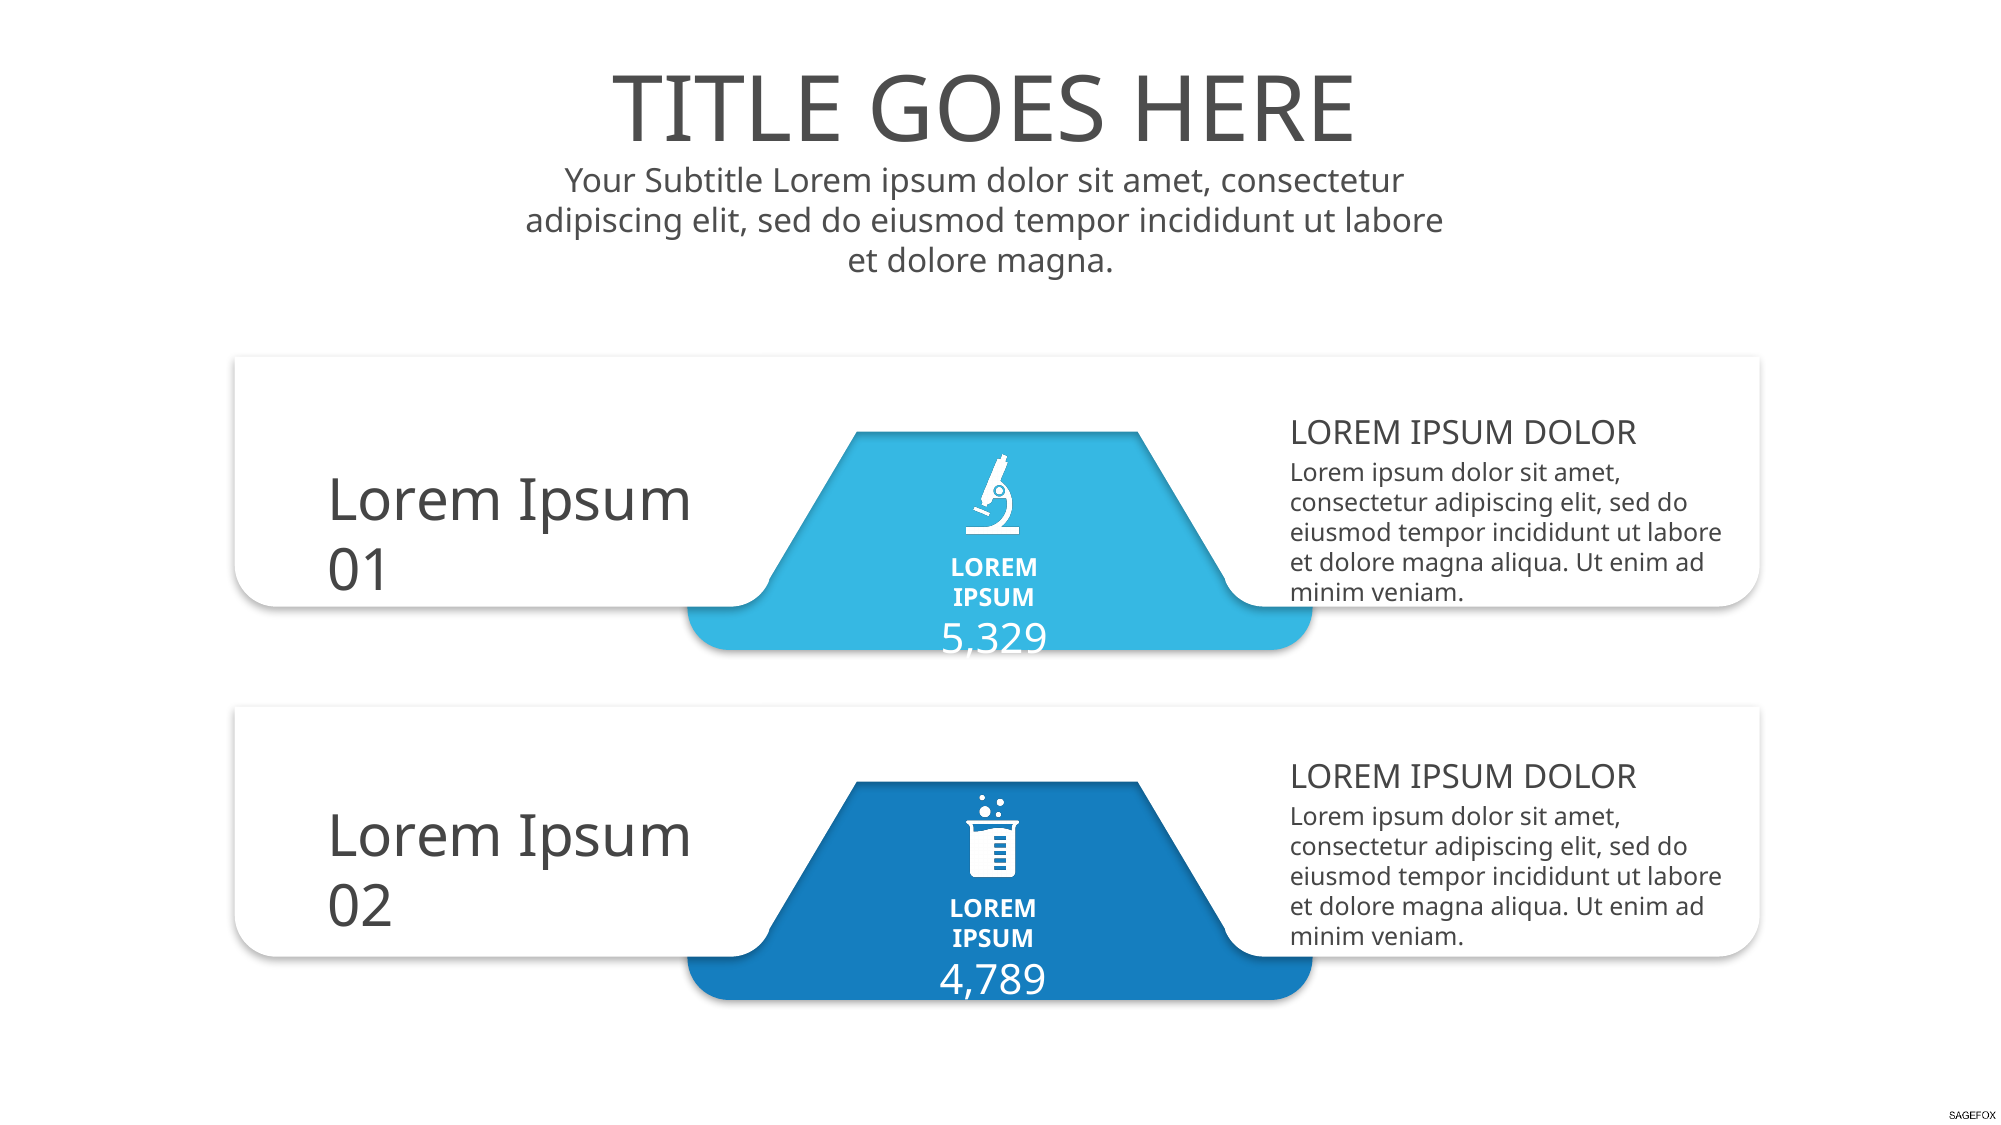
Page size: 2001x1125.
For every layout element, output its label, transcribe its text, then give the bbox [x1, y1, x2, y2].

picture [1924, 1102, 2000, 1123]
text_box LOREM IPSUM 5,329 [898, 544, 1090, 670]
text_box [233, 705, 1761, 958]
text_box [687, 442, 1313, 651]
text_box LOREM IPSUM 4,789 [898, 885, 1089, 1010]
text_box LOREM IPSUM DOLOR Lorem ipsum dolor sit amet, consectetur adipiscing elit, sed do eiusmod tempor incididunt ut labore et dolore magna aliqua. Ut enim ad minim veniam. [1275, 403, 1763, 614]
picture [947, 449, 1038, 540]
text_box Lorem Ipsum 01 [312, 454, 750, 610]
text_box [687, 792, 1313, 1002]
text_box TITLE GOES HERE Your Subtitle Lorem ipsum dolor sit amet, consectetur adipiscing elit, sed do eiusmod tempor incididunt ut labore et dolore magna. [491, 42, 1480, 332]
text_box [233, 355, 1761, 608]
text_box Lorem Ipsum 02 [312, 791, 775, 946]
text_box LOREM IPSUM DOLOR Lorem ipsum dolor sit amet, consectetur adipiscing elit, sed do eiusmod tempor incididunt ut labore et dolore magna aliqua. Ut enim ad minim veniam. [1275, 747, 1763, 958]
picture [947, 791, 1038, 882]
